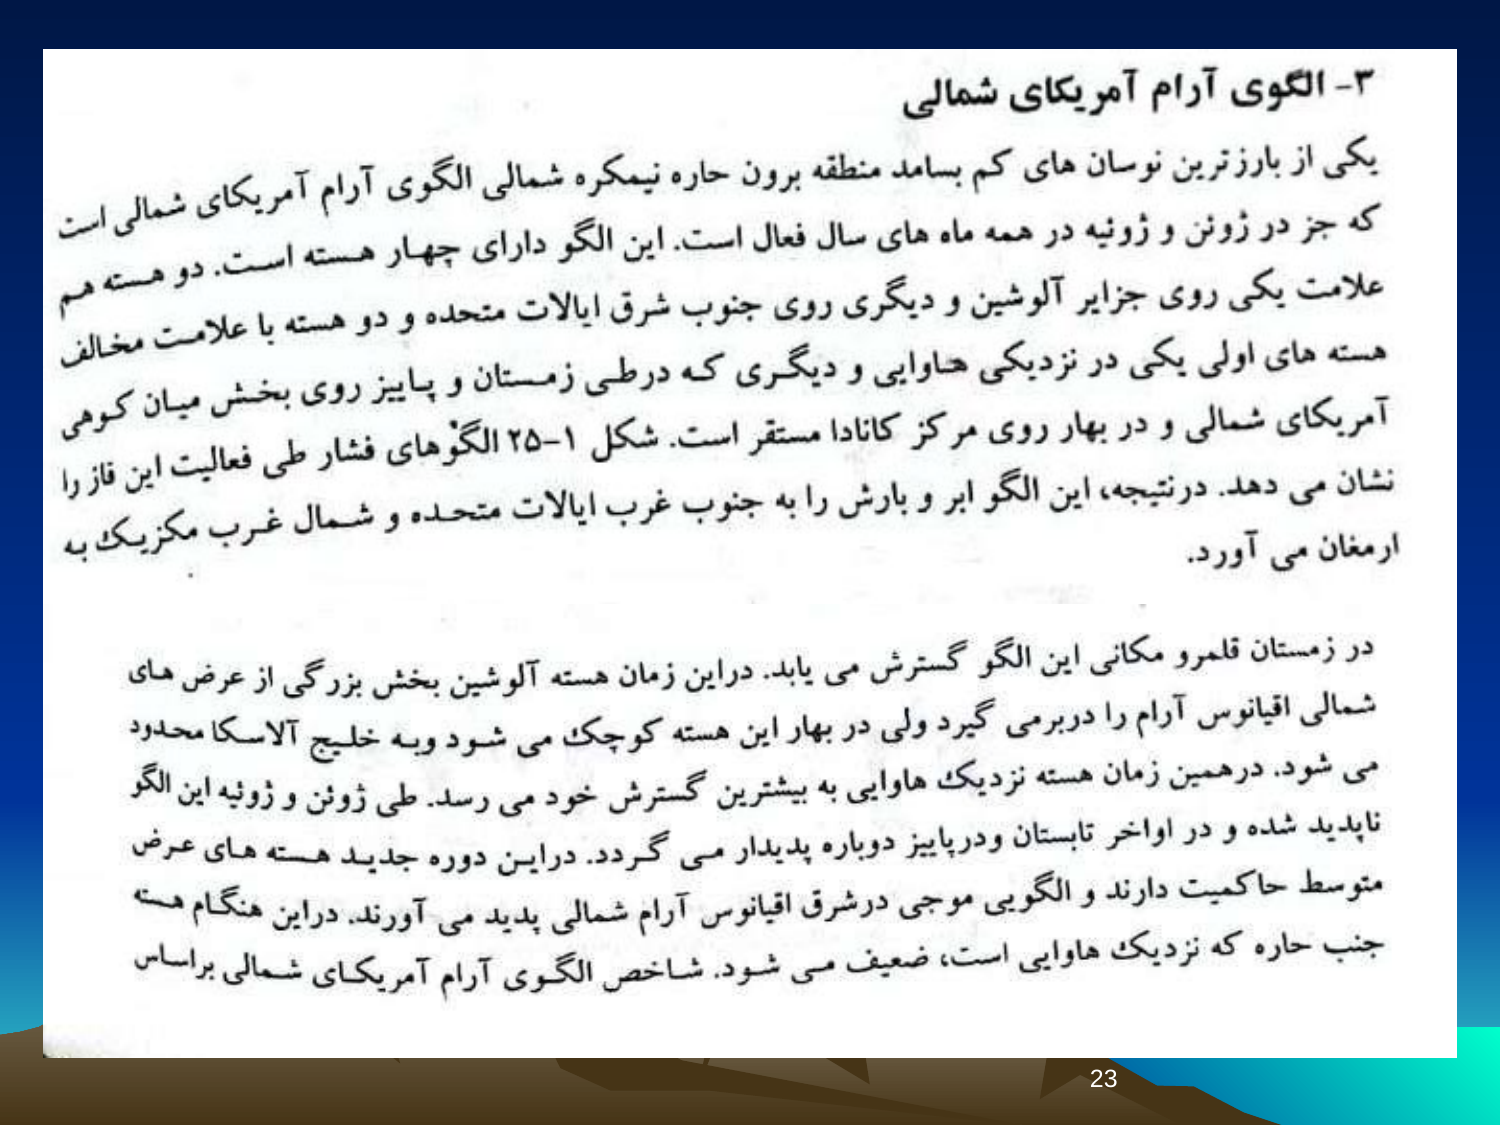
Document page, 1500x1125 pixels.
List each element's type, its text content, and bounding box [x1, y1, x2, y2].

picture [43, 49, 1457, 1058]
slide_number 23 [1074, 1065, 1426, 1101]
